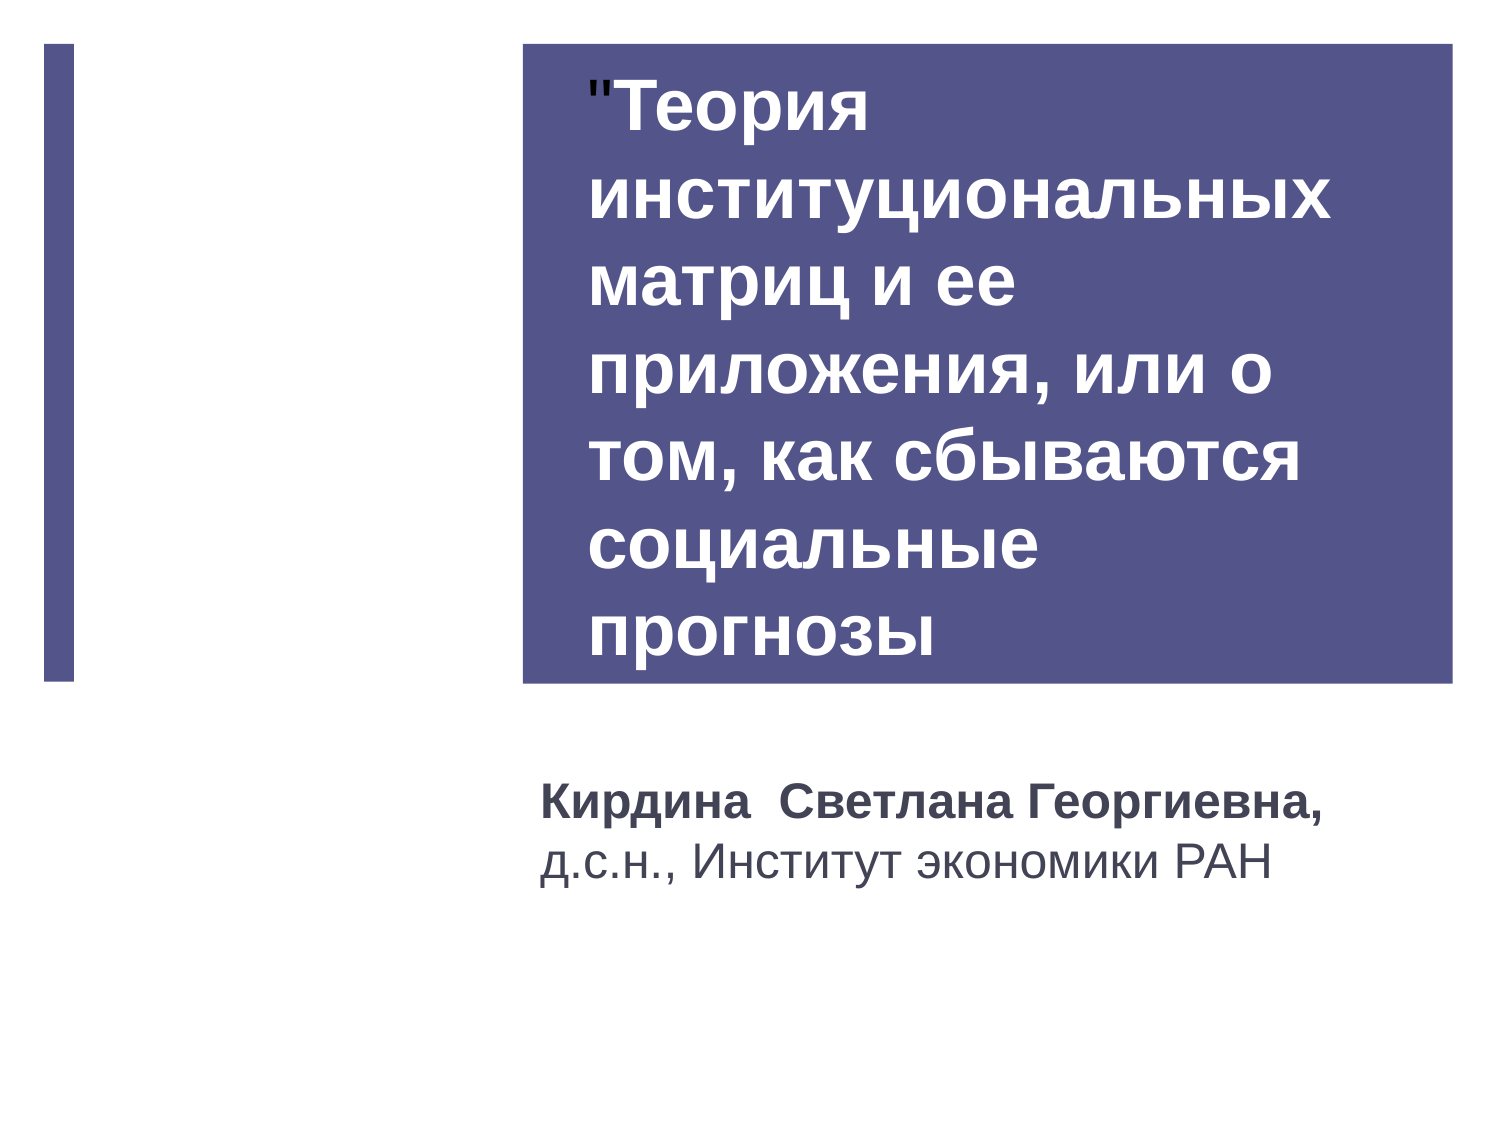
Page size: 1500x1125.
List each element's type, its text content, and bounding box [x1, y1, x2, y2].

subtitle Кирдина Светлана Георгиевна, д.с.н., Институт экономики РАН [525, 760, 1421, 863]
text_box "Теория институциональных матриц и ее приложения, или о том, как сбываются социальные прогнозы [572, 50, 1421, 678]
